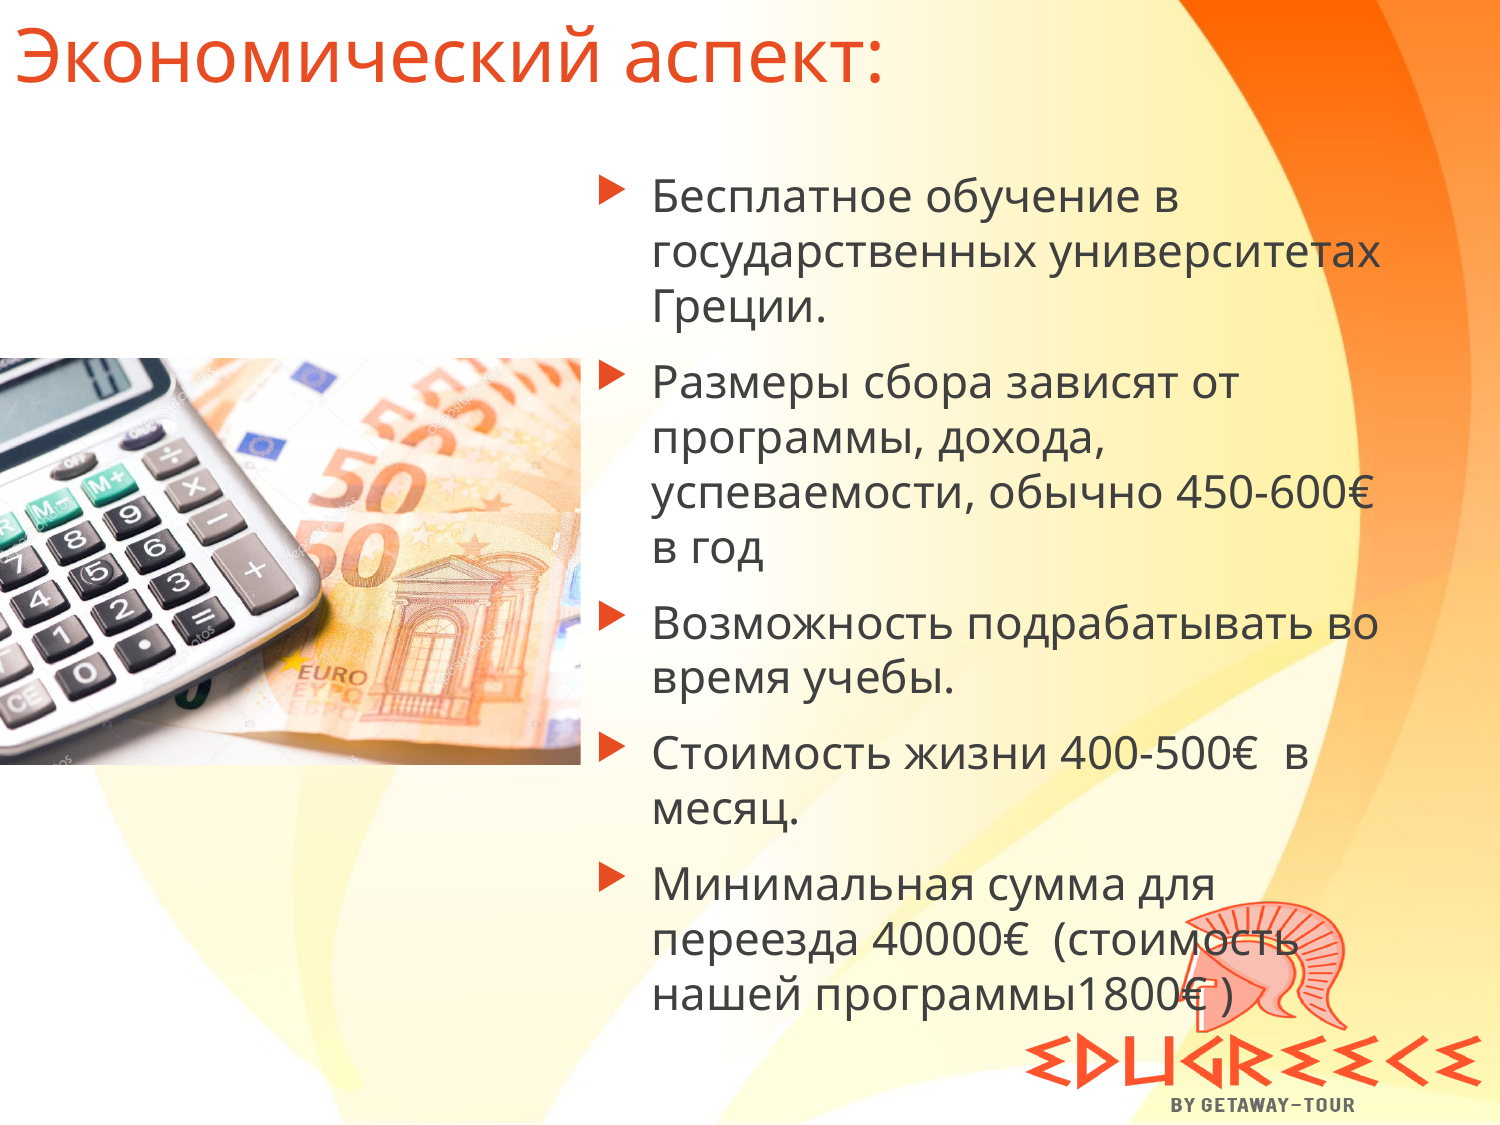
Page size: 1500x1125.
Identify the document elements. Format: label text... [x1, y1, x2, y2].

list Бесплатное обучение в государственных университетах Греции. Размеры сбора зависят от программы, дохода, успеваемости, обычно 450-600€ в год Возможность подрабатывать во время учебы. Стоимость жизни 400-500€ в месяц. Минимальная сумма для переезда 40000€ (стоимость нашей программы1800€ ) [580, 159, 1435, 1094]
title Экономический аспект: [0, 0, 1294, 218]
picture [0, 0, 1500, 1125]
